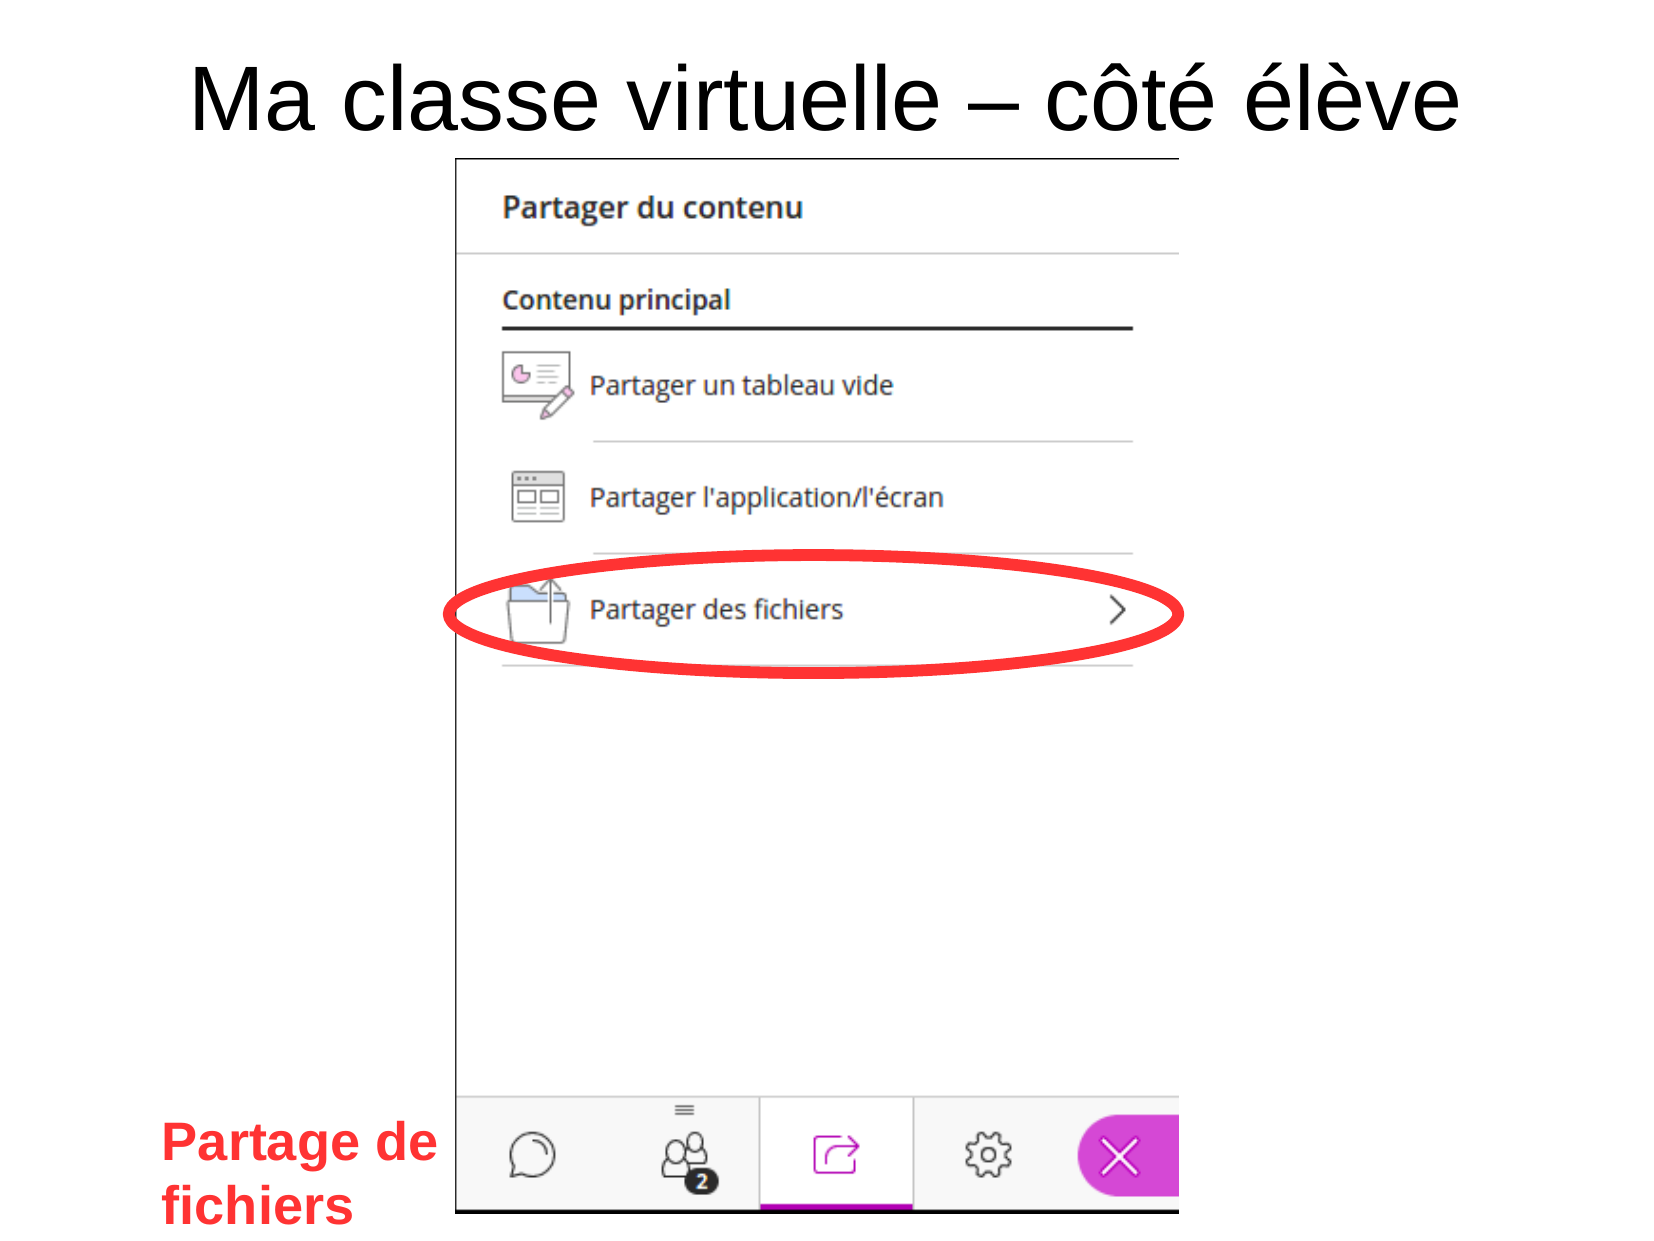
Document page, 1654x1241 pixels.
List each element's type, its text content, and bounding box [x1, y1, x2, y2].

text_box Ma classe virtuelle – côté élève [82, 0, 1571, 198]
picture [455, 158, 1179, 1214]
text_box Partage de fichiers [146, 1098, 473, 1235]
